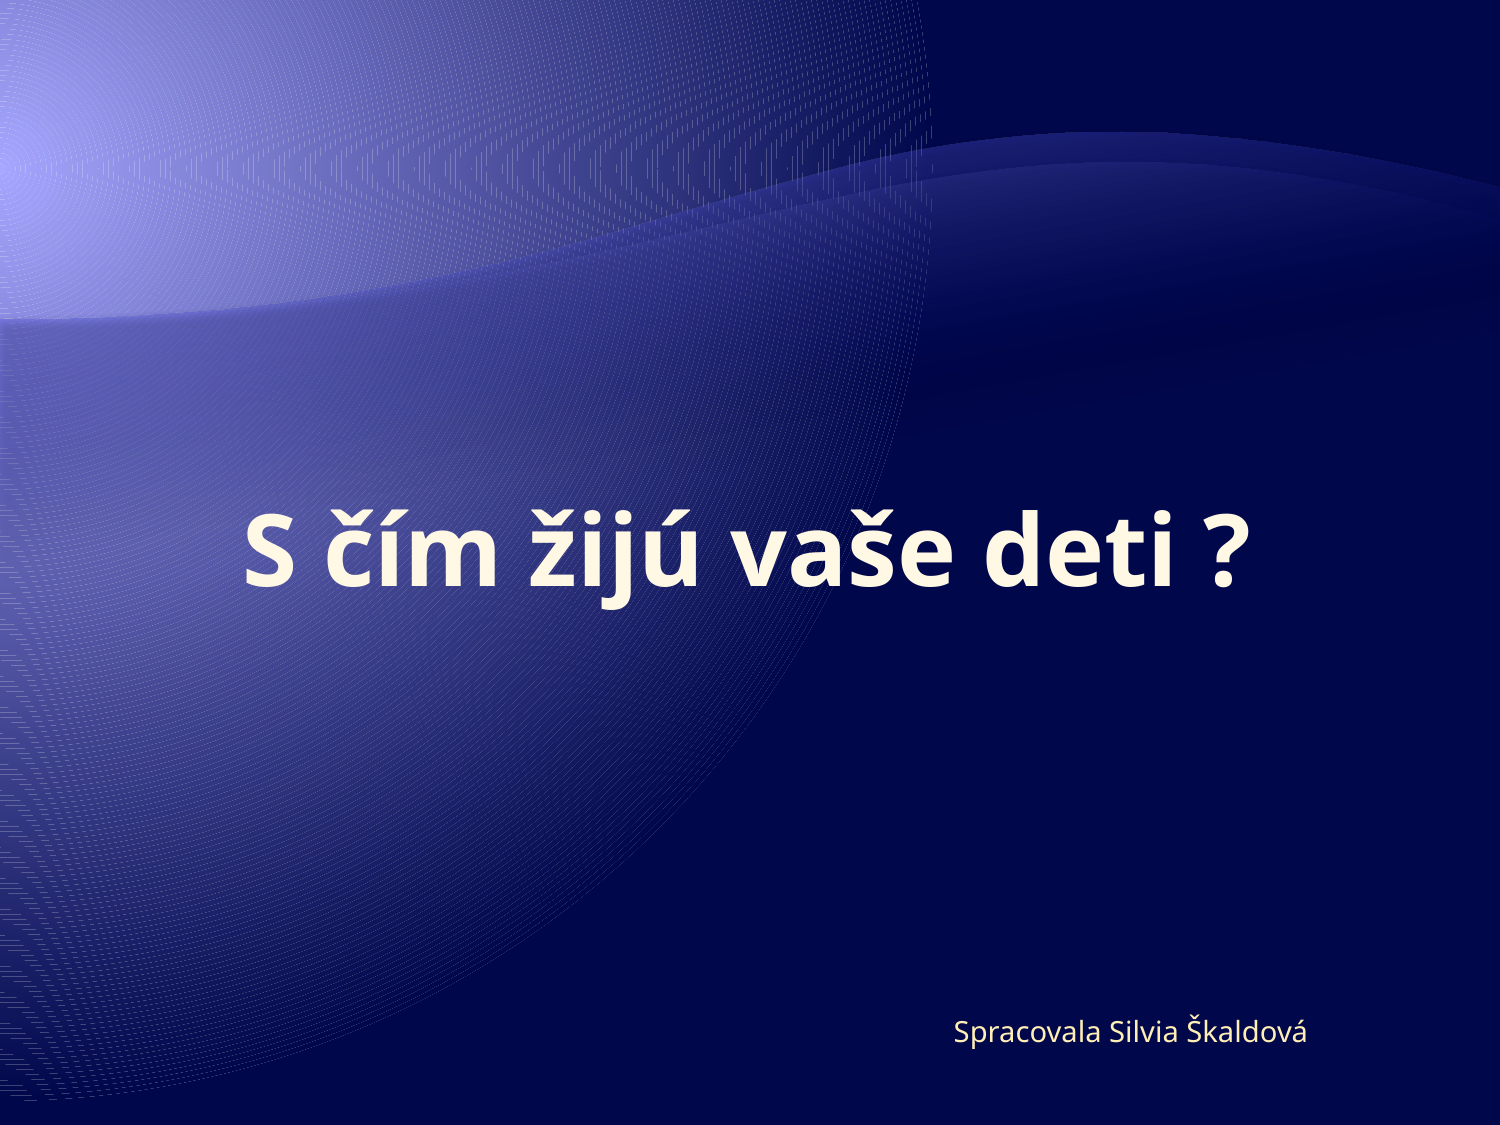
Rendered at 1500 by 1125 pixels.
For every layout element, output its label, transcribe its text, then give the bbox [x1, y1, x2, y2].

text_box Spracovala Silvia Škaldová [938, 1006, 1436, 1056]
title S čím žijú vaše deti ? [242, 432, 1408, 609]
